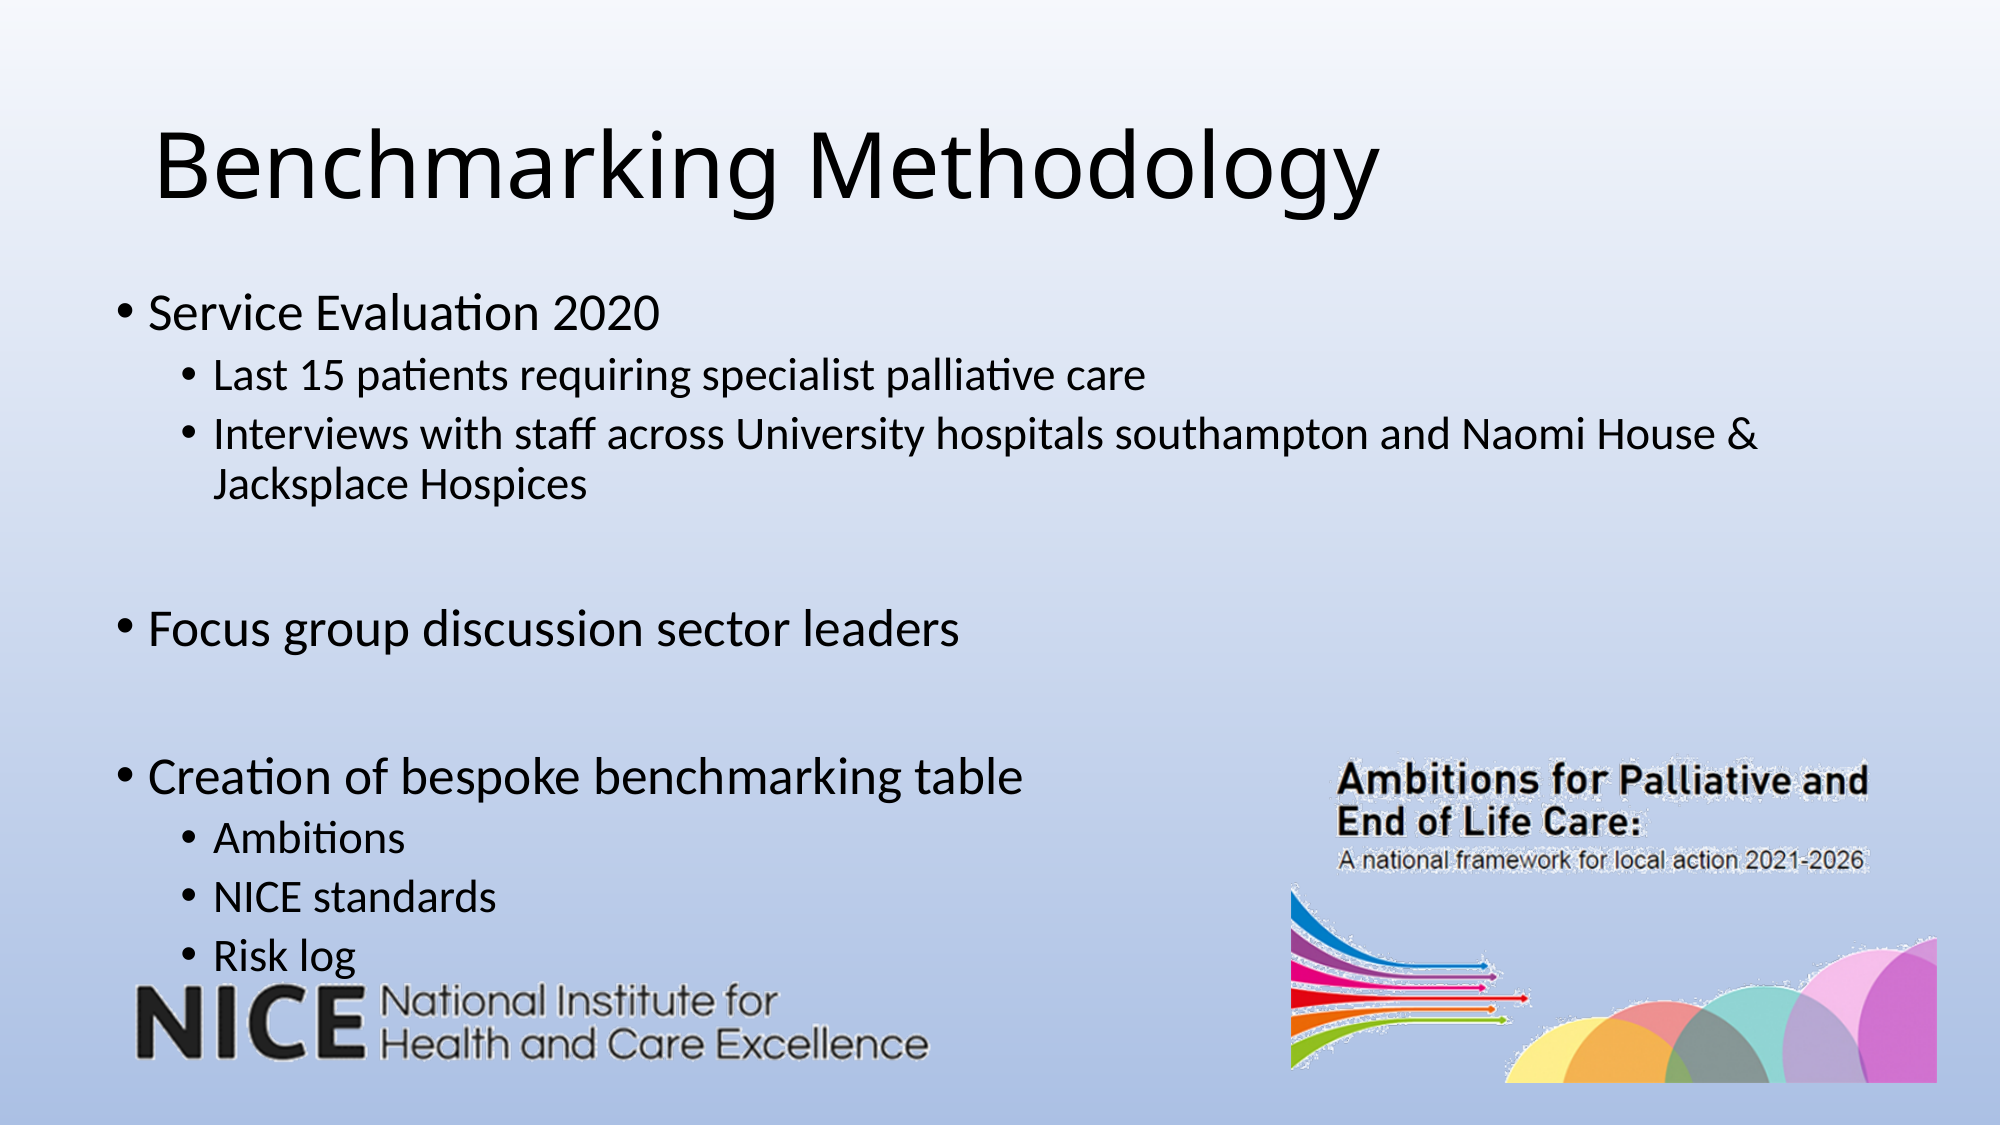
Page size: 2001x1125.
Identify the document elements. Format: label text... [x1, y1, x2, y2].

picture [1291, 714, 1937, 1083]
picture [97, 949, 964, 1078]
list Service Evaluation 2020 Last 15 patients requiring specialist palliative care Interviews with staff across University hospitals southampton and Naomi House & Jacksplace Hospices Focus group discussion sector leaders Creation of bespoke benchmarking table Ambitions NICE standards Risk log [100, 277, 1826, 992]
title Benchmarking Methodology [137, 59, 1863, 278]
